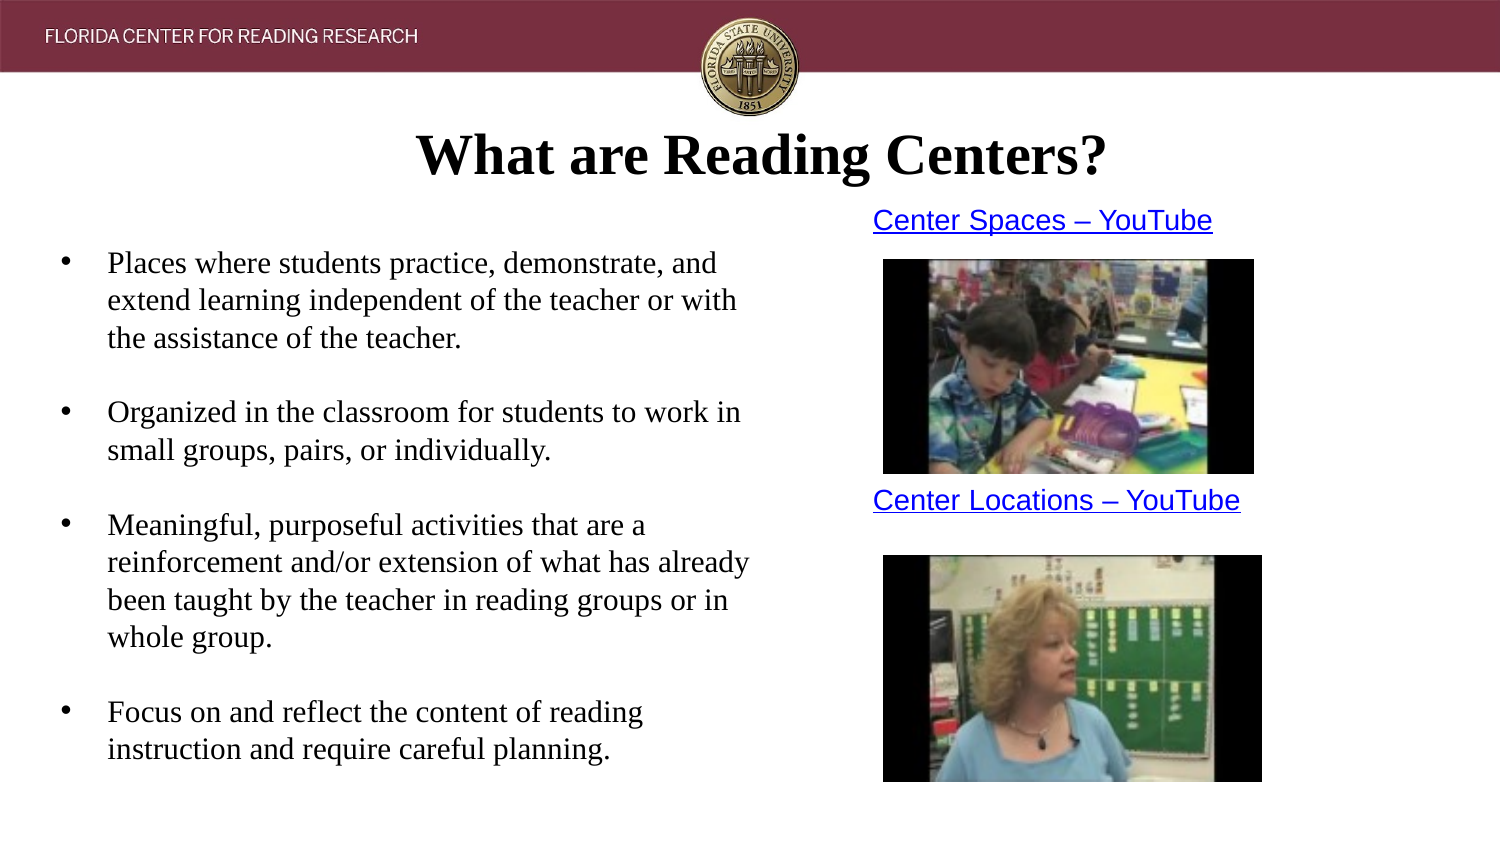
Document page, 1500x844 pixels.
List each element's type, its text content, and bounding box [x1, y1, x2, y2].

text_box Places where students practice, demonstrate, and extend learning independent of the teacher or with the assistance of the teacher. Organized in the classroom for students to work in small groups, pairs, or individually. Meaningful, purposeful activities that are a reinforcement and/or extension of what has already been taught by the teacher in reading groups or in whole group. Focus on and reflect the content of reading instruction and require careful planning. [45, 234, 796, 774]
picture [0, 0, 1500, 844]
text_box What are Reading Centers? [138, 108, 1387, 194]
text_box Center Spaces – YouTube Center Locations – YouTube [858, 193, 1500, 629]
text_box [882, 554, 1263, 783]
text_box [882, 258, 1256, 475]
